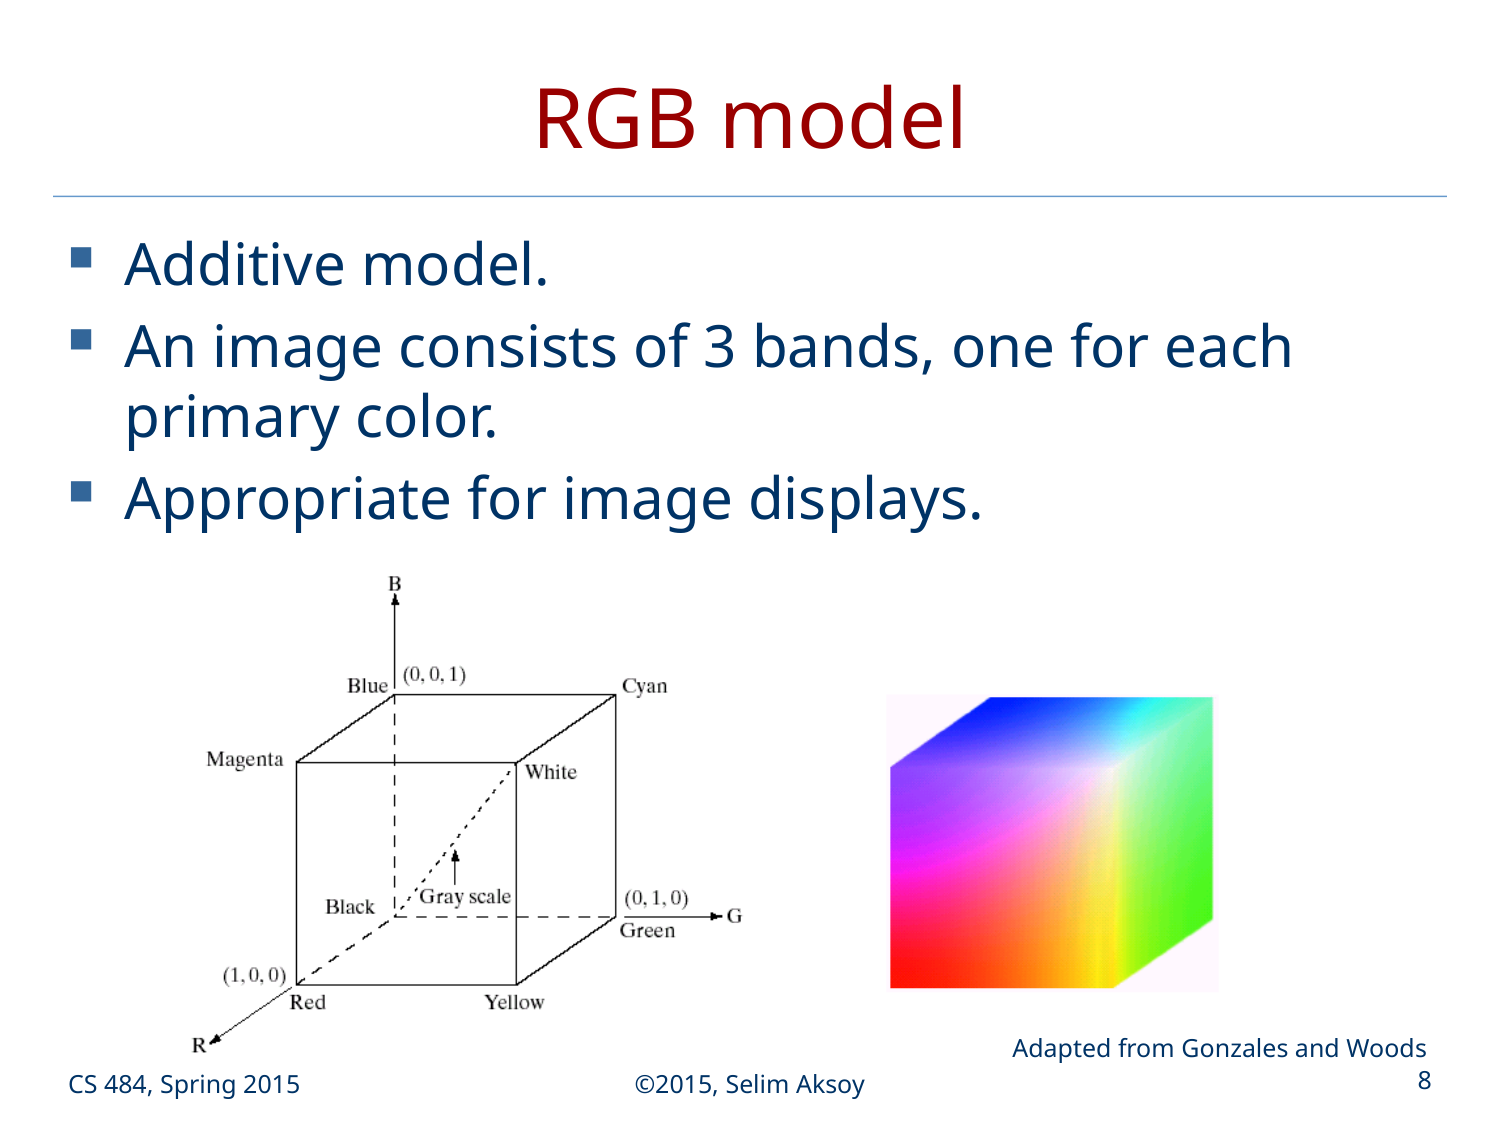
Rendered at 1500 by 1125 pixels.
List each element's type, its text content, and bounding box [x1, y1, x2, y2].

list Additive model. An image consists of 3 bands, one for each primary color. Appropriate for image displays. [53, 220, 1447, 1035]
picture [879, 692, 1235, 997]
footer ©2015, Selim Aksoy [511, 1052, 988, 1107]
text_box Adapted from Gonzales and Woods [879, 1025, 1443, 1070]
title RGB model [53, 31, 1447, 173]
picture [176, 562, 751, 1064]
slide_number 8 [1134, 1052, 1448, 1107]
slide_number CS 484, Spring 2015 [52, 1052, 366, 1107]
